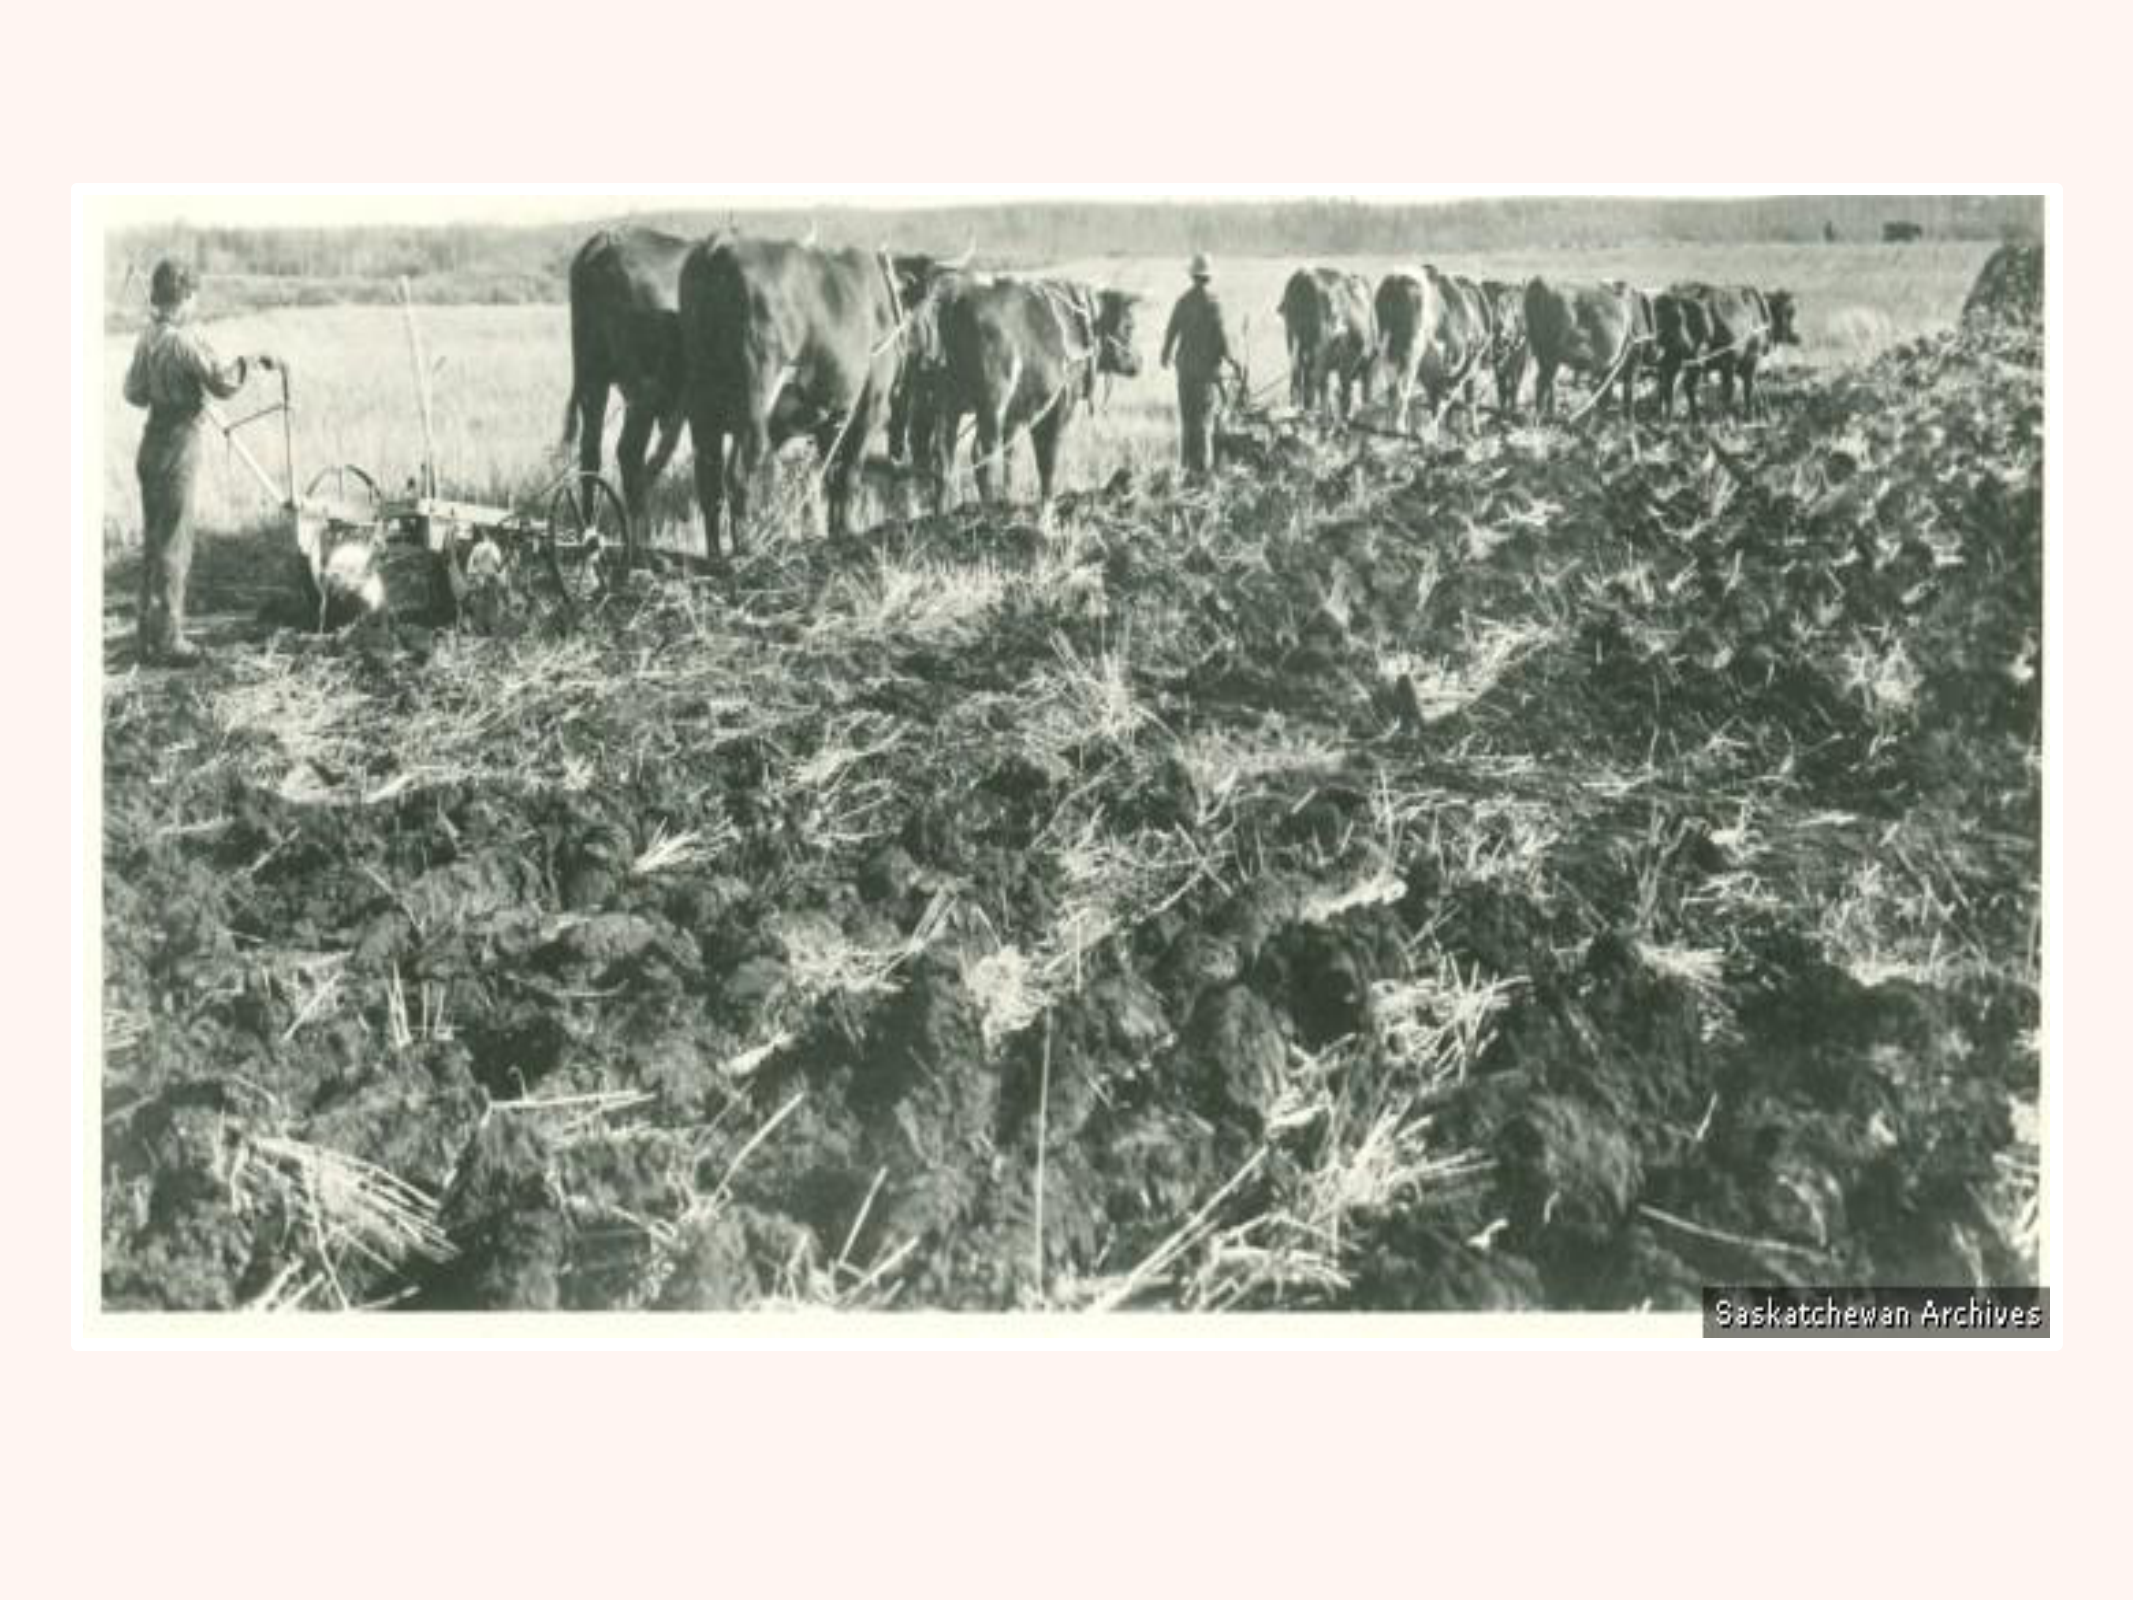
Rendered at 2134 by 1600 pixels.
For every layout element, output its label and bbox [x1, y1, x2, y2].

picture [82, 195, 2051, 1339]
